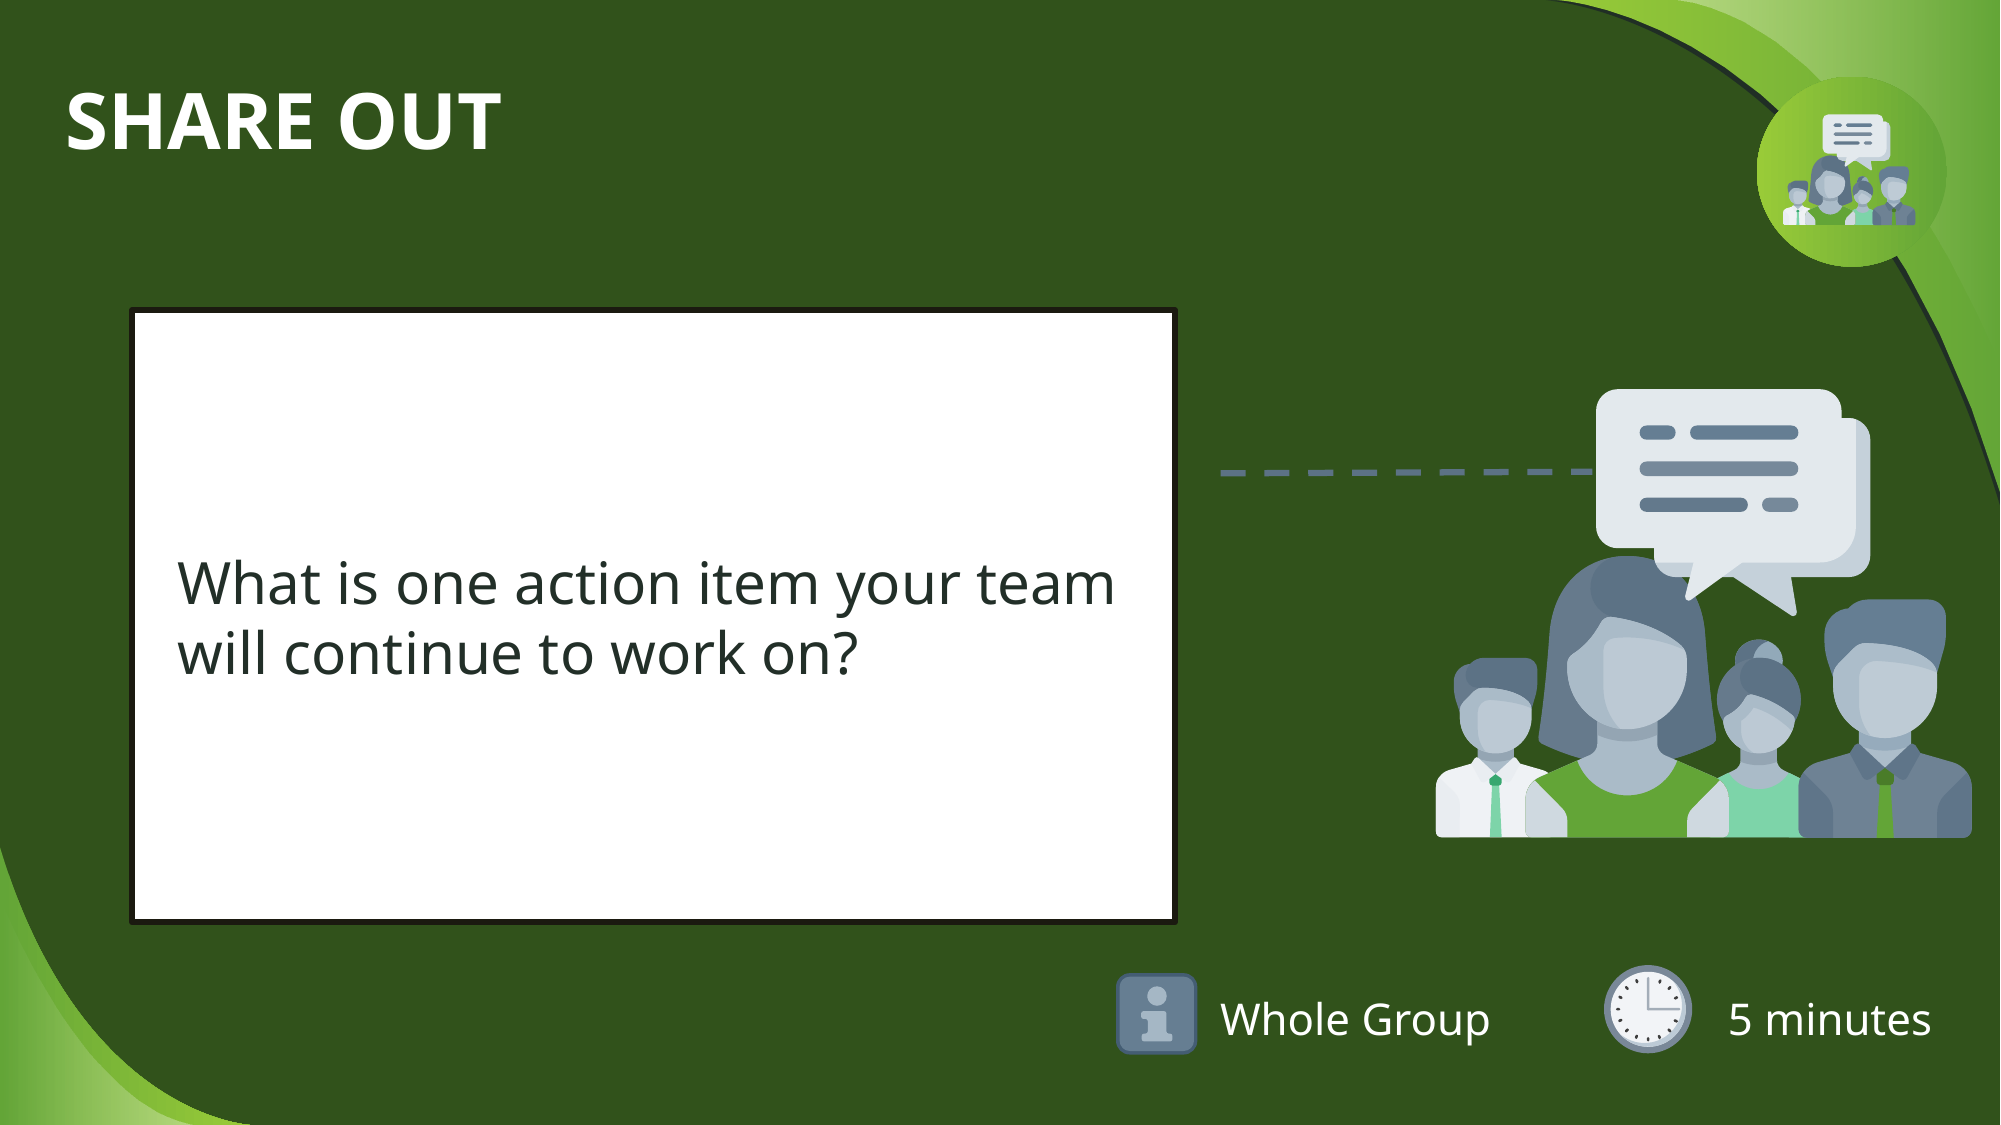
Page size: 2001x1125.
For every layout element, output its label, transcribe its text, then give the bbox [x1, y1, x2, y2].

text_box Whole Group [1166, 956, 1598, 1055]
text_box [1756, 76, 1947, 267]
title SHARE OUT [50, 56, 1751, 195]
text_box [1435, 555, 1590, 838]
list What is one action item your team will continue to work on? [130, 308, 1177, 924]
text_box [1595, 388, 1973, 838]
text_box 5 minutes [1674, 933, 1987, 1077]
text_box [1782, 114, 1916, 226]
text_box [1115, 972, 1198, 1055]
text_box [1603, 964, 1693, 1054]
